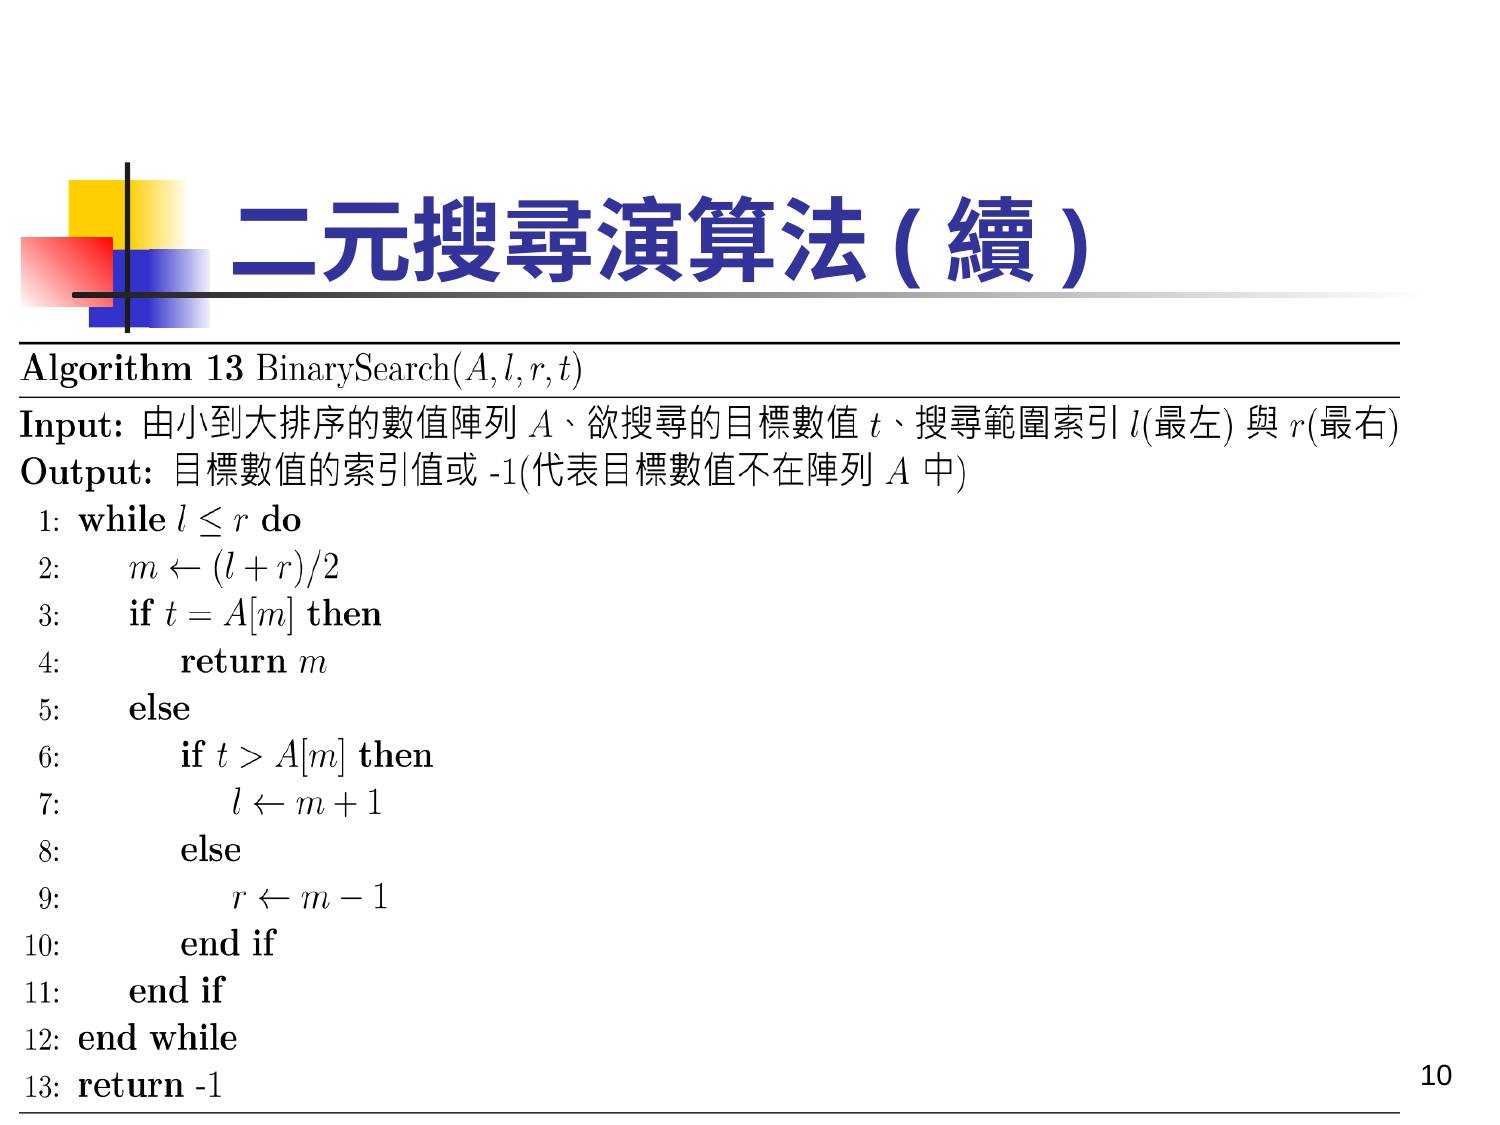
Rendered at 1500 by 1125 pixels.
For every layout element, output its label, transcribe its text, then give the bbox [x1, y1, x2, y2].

text_box 二元搜尋演算法(續) [213, 60, 1493, 300]
slide_number 10 [1415, 1023, 1468, 1100]
picture [12, 332, 1412, 1125]
